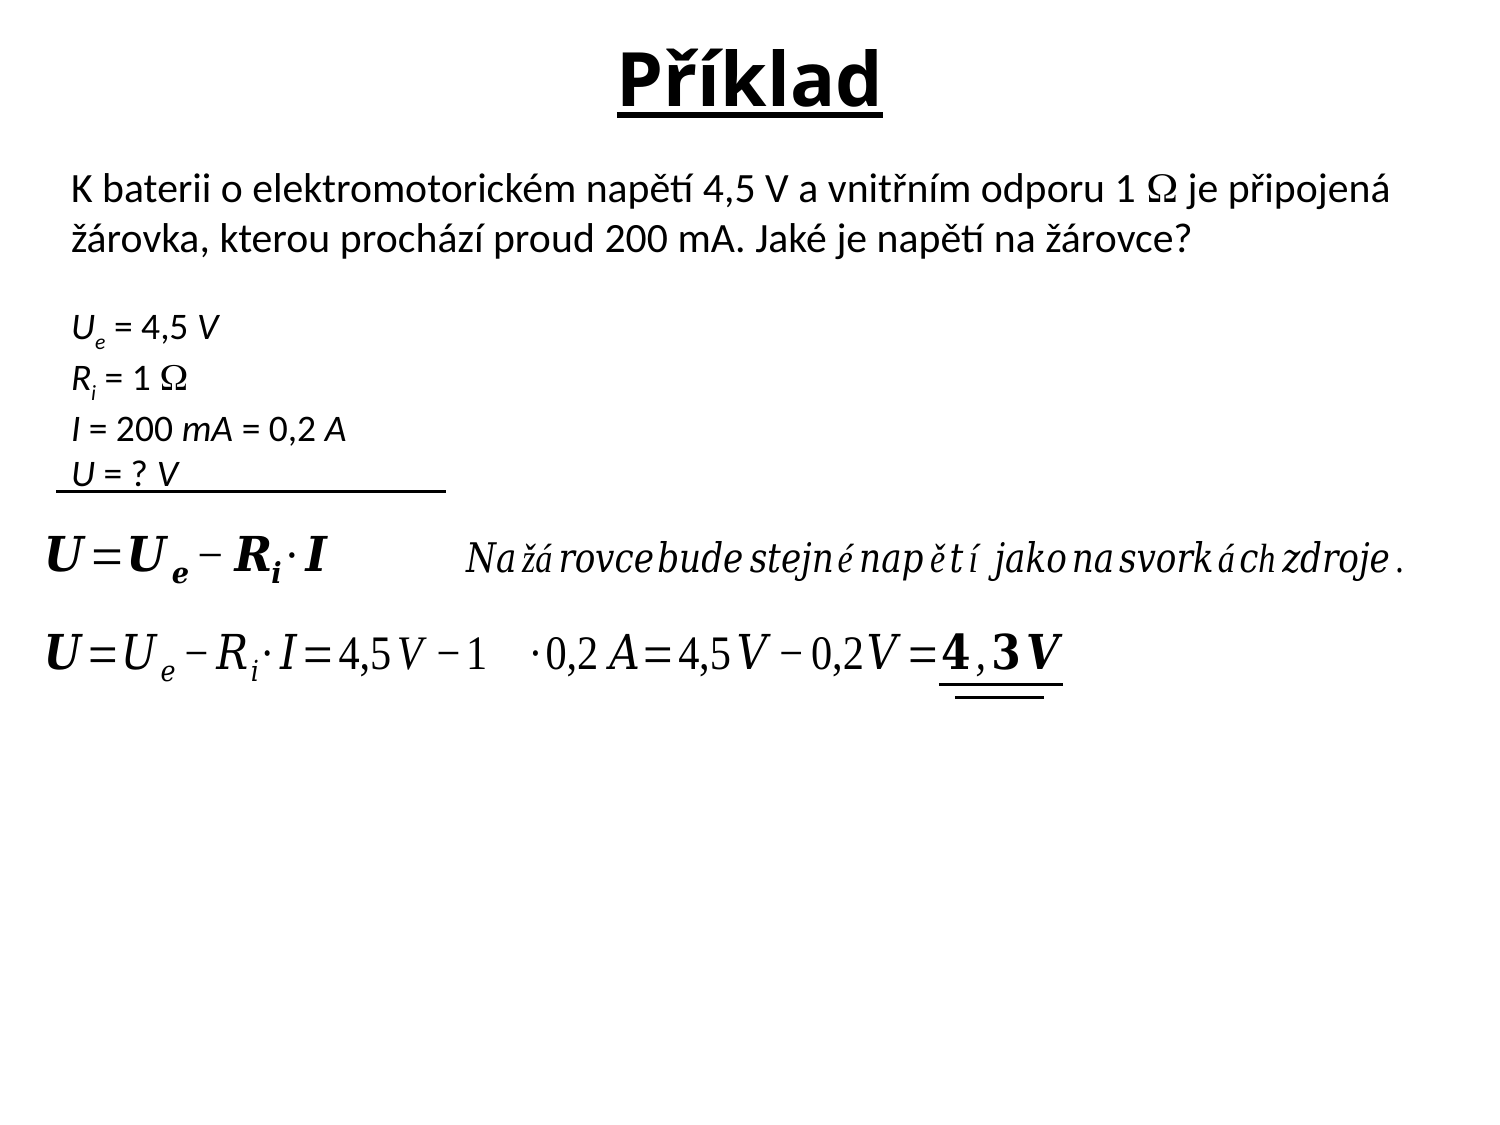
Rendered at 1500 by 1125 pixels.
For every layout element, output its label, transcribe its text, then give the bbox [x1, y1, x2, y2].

text_box Příklad [103, 0, 1397, 153]
text_box K baterii o elektromotorickém napětí 4,5 V a vnitřním odporu 1  je připojená žárovka, kterou prochází proud 200 mA. Jaké je napětí na žárovce? [56, 153, 1411, 268]
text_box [43, 529, 1404, 590]
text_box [43, 627, 1064, 698]
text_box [56, 294, 463, 492]
